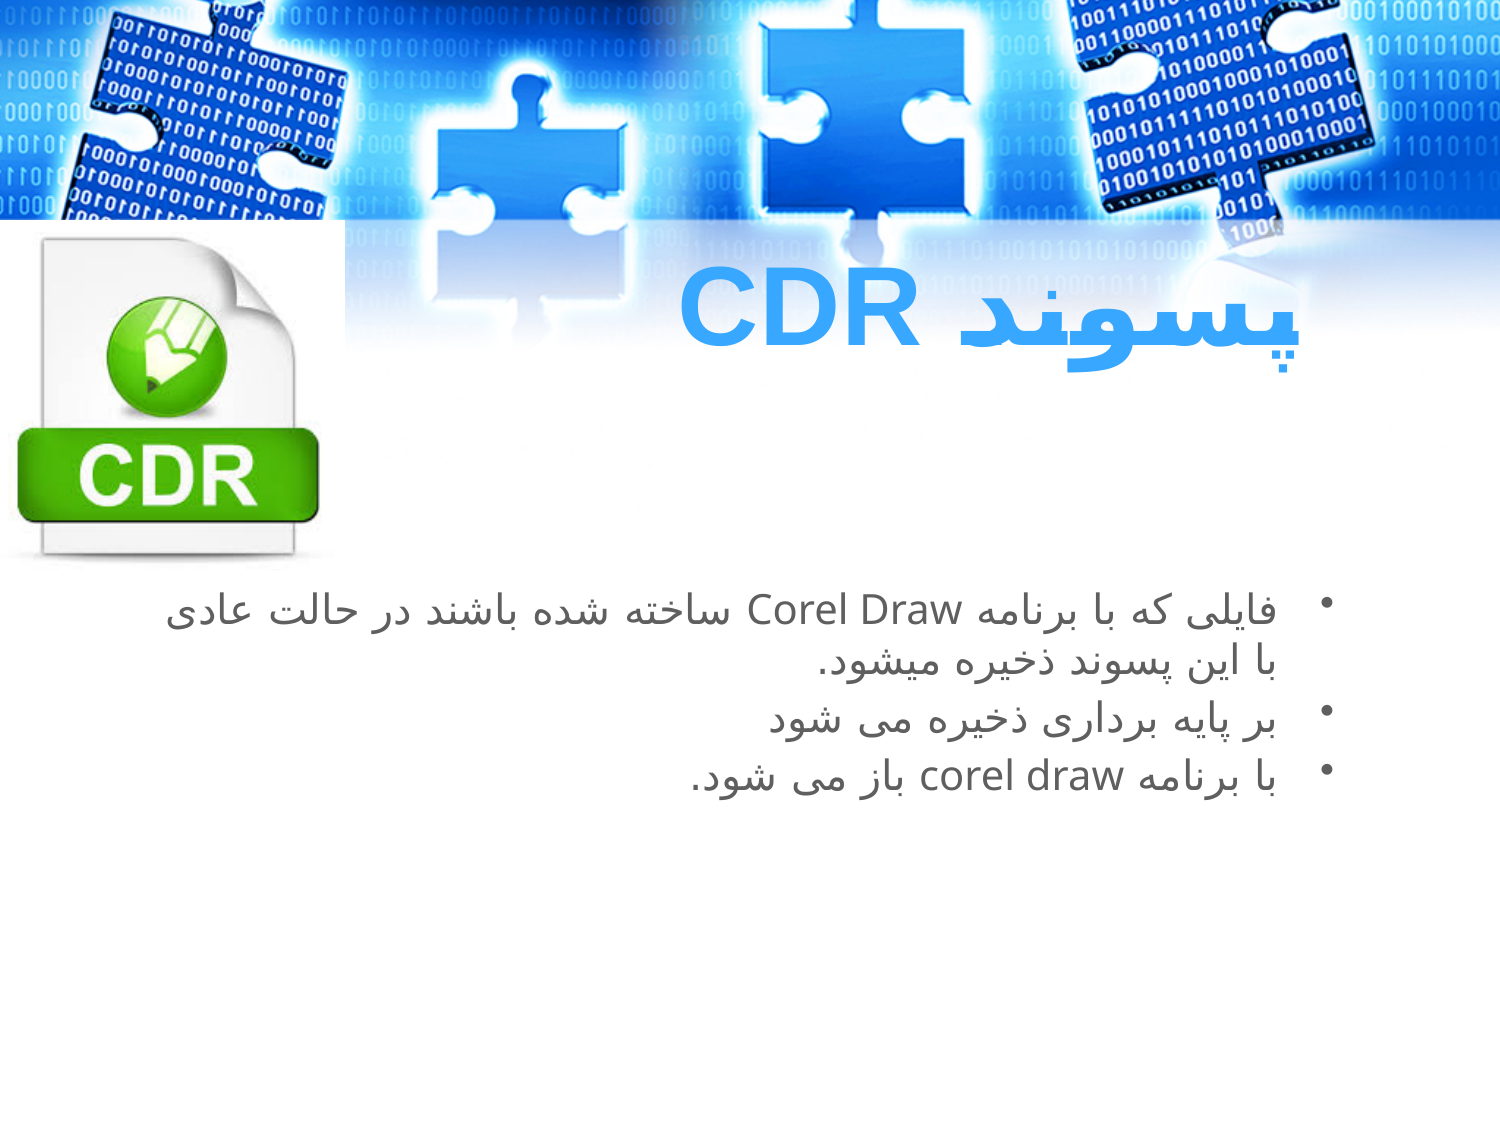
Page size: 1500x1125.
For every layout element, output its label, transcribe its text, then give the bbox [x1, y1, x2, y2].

list فایلی که با برنامه Corel Draw ساخته شده باشند در حالت عادی با این پسوند ذخیره میشود. بر پایه برداری ذخیره می شود با برنامه corel draw باز می شود. [150, 399, 1350, 1088]
text_box پسوند CDR [662, 224, 1363, 375]
picture [0, 0, 1500, 1125]
